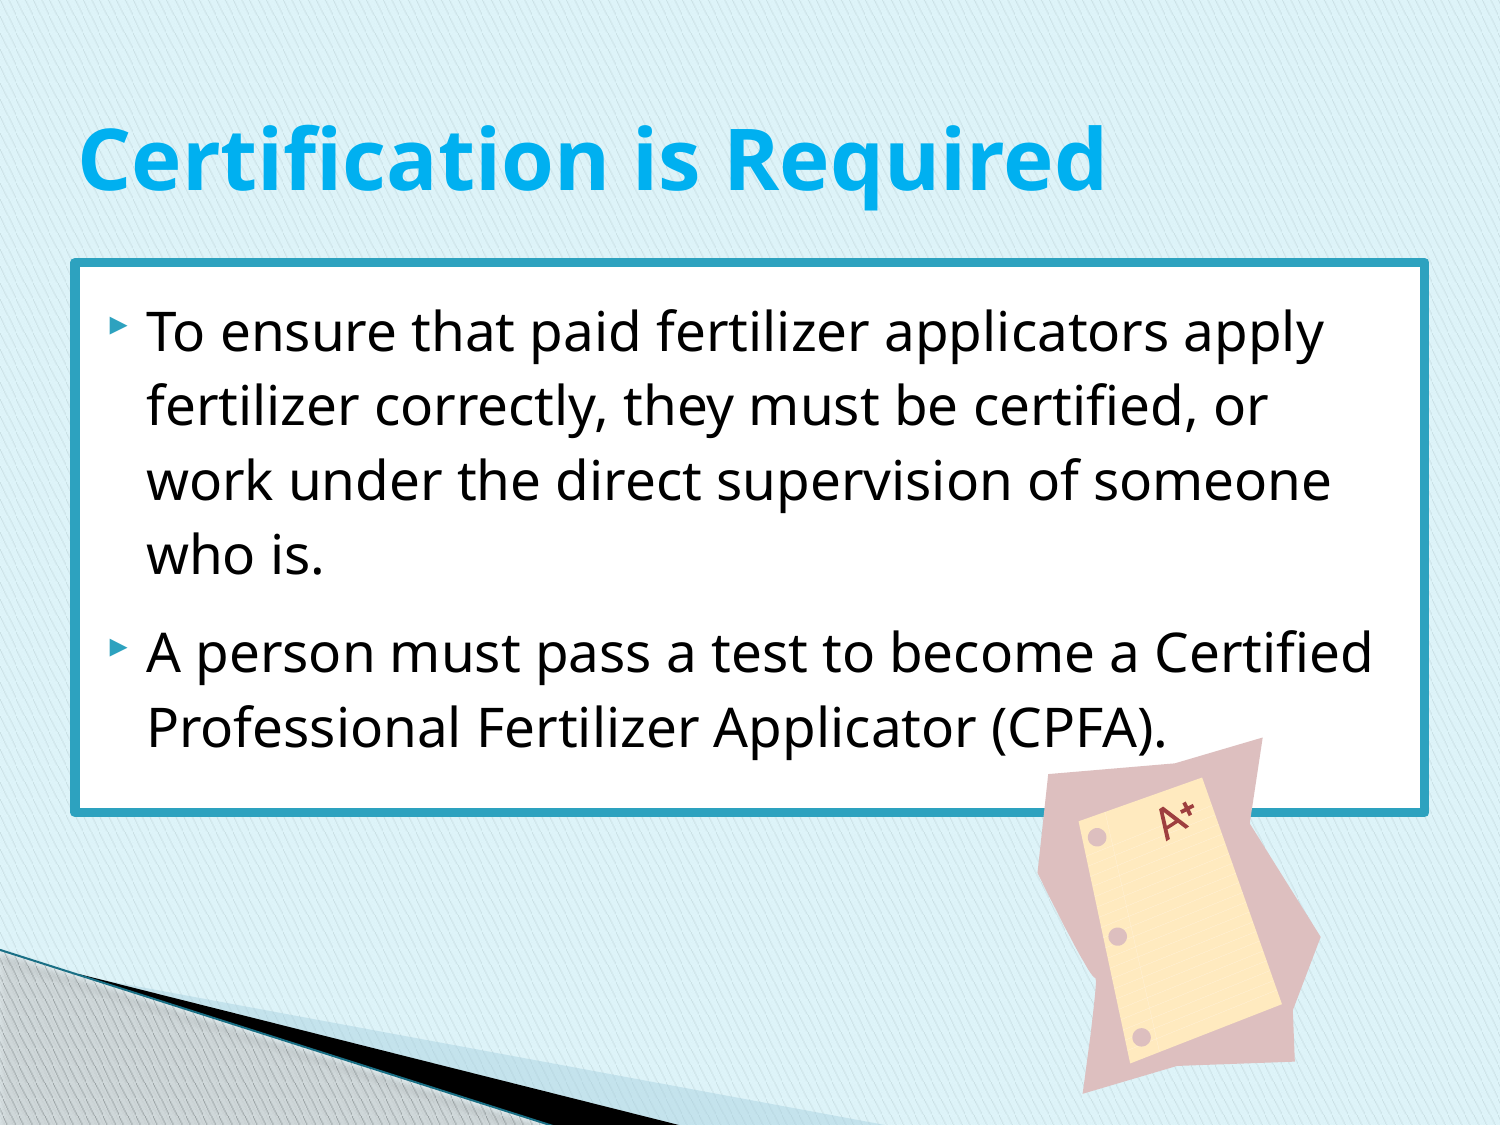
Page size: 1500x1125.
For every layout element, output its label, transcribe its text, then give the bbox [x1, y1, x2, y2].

picture [1037, 737, 1321, 1094]
list To ensure that paid fertilizer applicators apply fertilizer correctly, they must be certified, or work under the direct supervision of someone who is. A person must pass a test to become a Certified Professional Fertilizer Applicator (CPFA). [70, 258, 1429, 817]
title Certification is Required [62, 62, 1413, 250]
